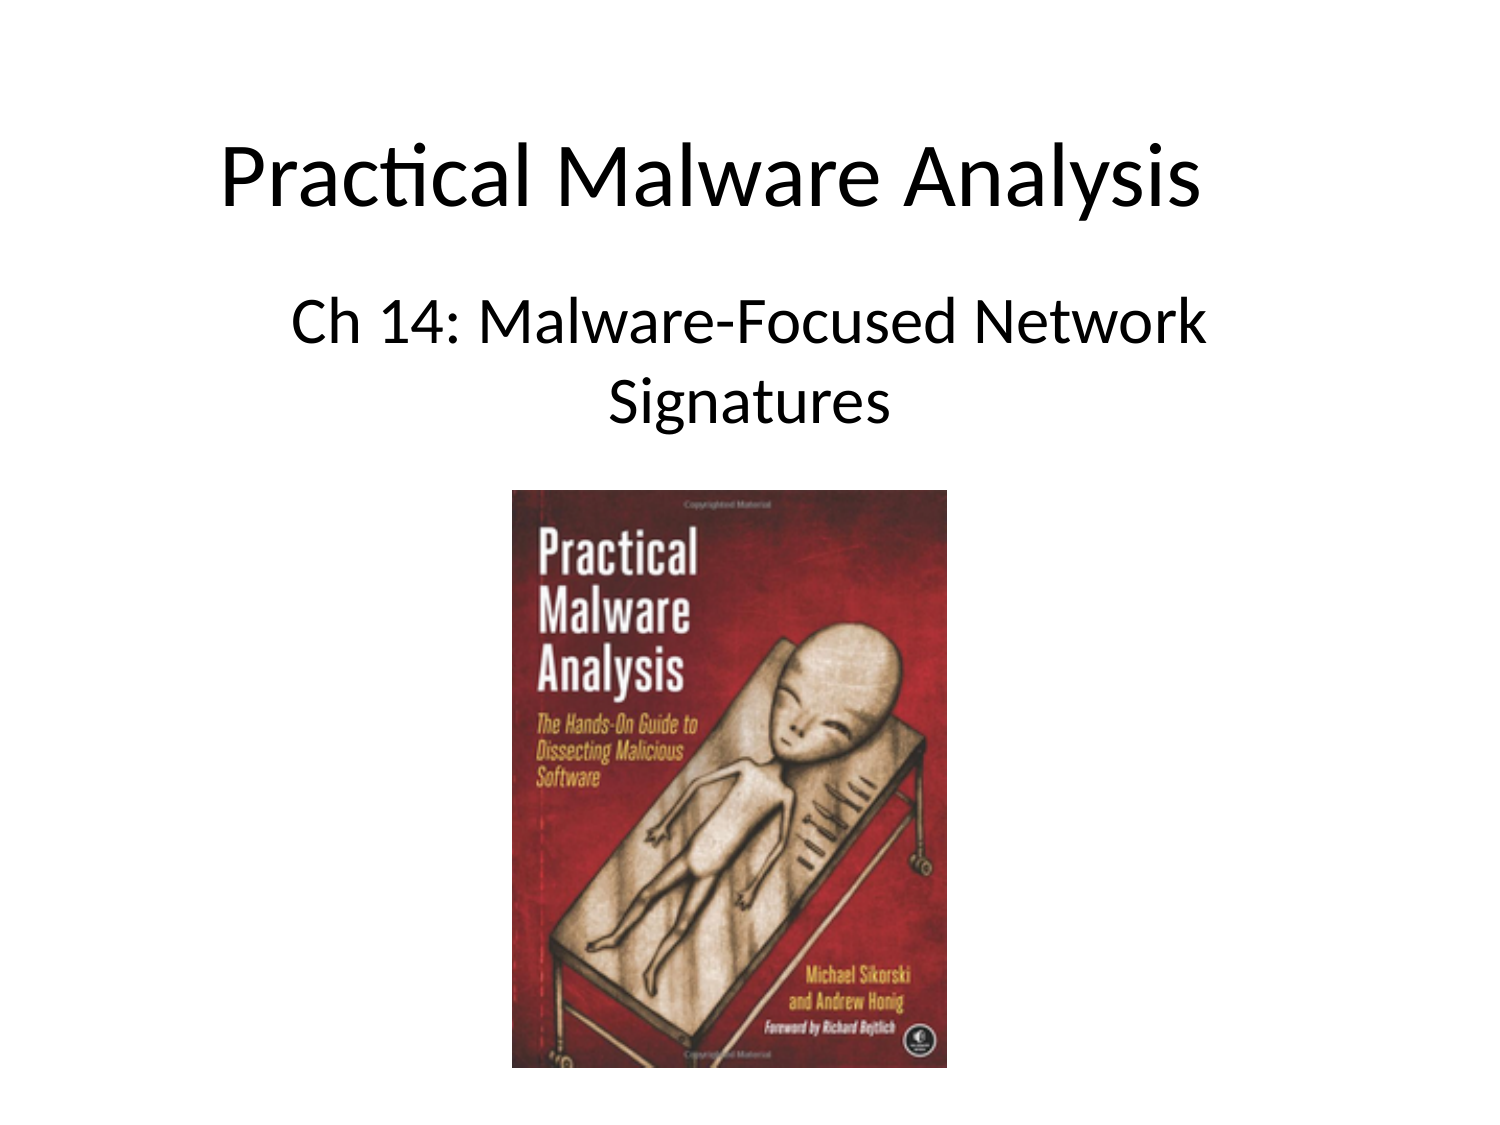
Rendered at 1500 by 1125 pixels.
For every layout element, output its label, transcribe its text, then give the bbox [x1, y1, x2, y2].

title Practical Malware Analysis [74, 49, 1350, 291]
subtitle Ch 14: Malware-Focused Network Signatures [225, 269, 1275, 557]
picture [512, 490, 947, 1069]
